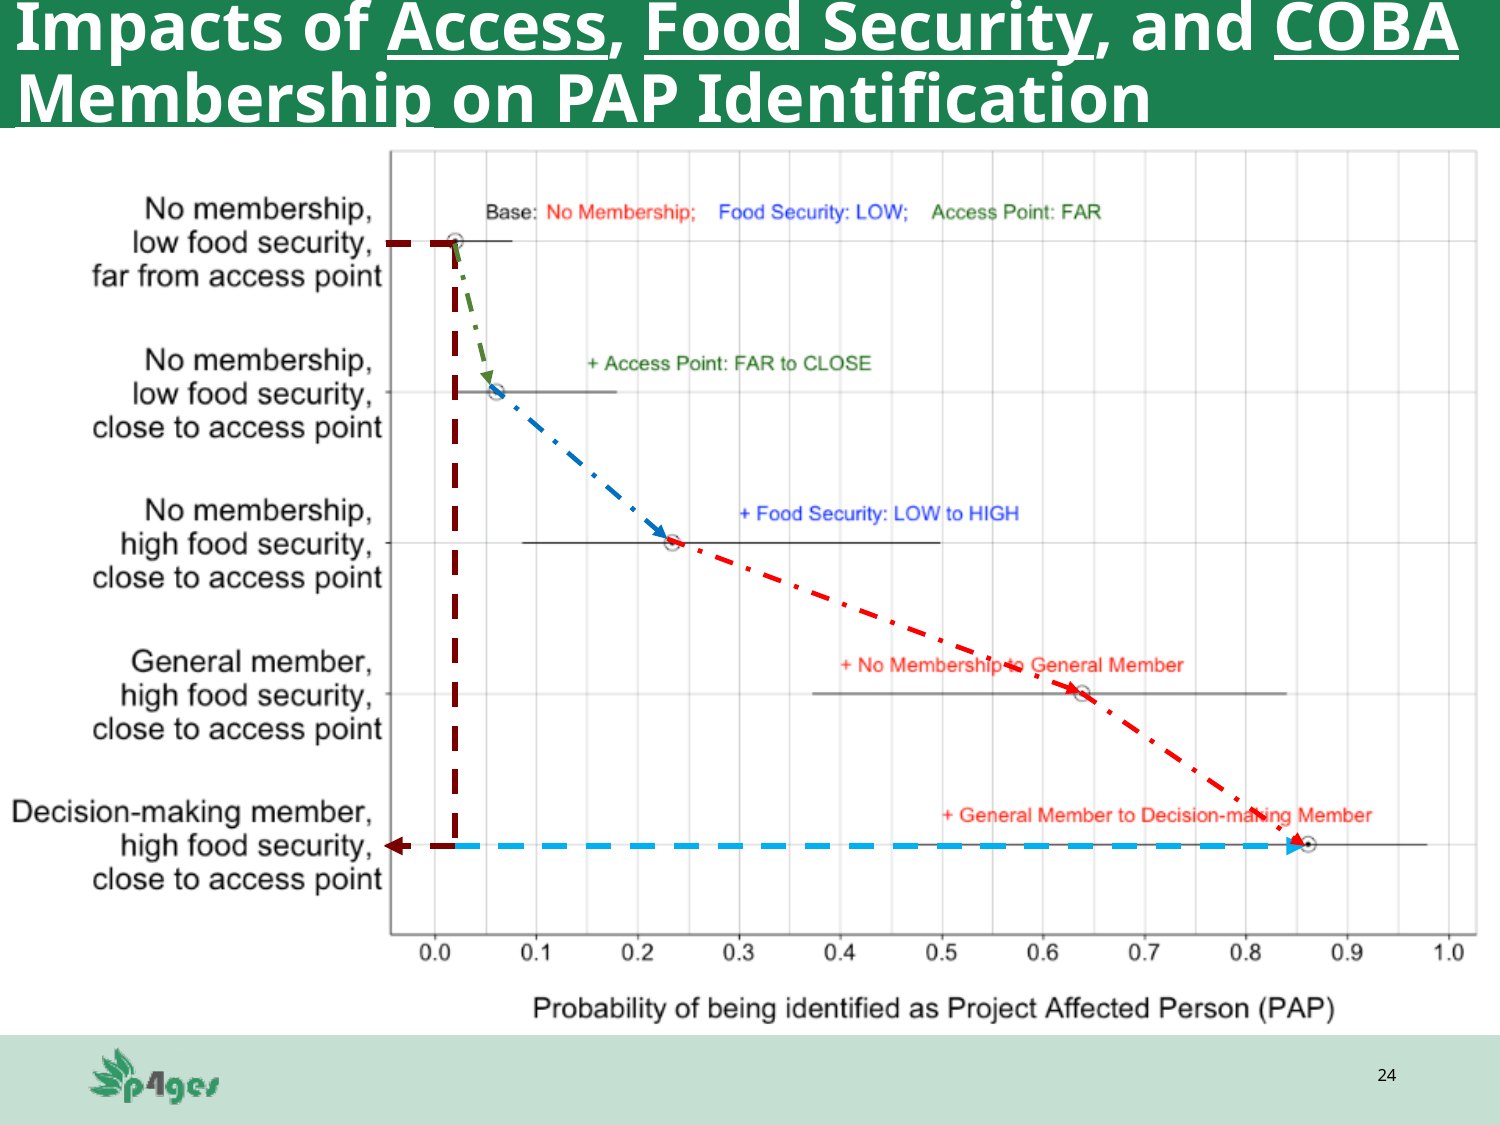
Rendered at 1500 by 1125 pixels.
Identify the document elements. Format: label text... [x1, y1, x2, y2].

title Impacts of Access, Food Security, and COBA Membership on PAP Identification [0, 0, 1500, 128]
picture [87, 1047, 222, 1106]
picture [0, 128, 1500, 1035]
slide_number 24 [1332, 1057, 1412, 1097]
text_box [383, 243, 454, 846]
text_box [454, 243, 1306, 846]
